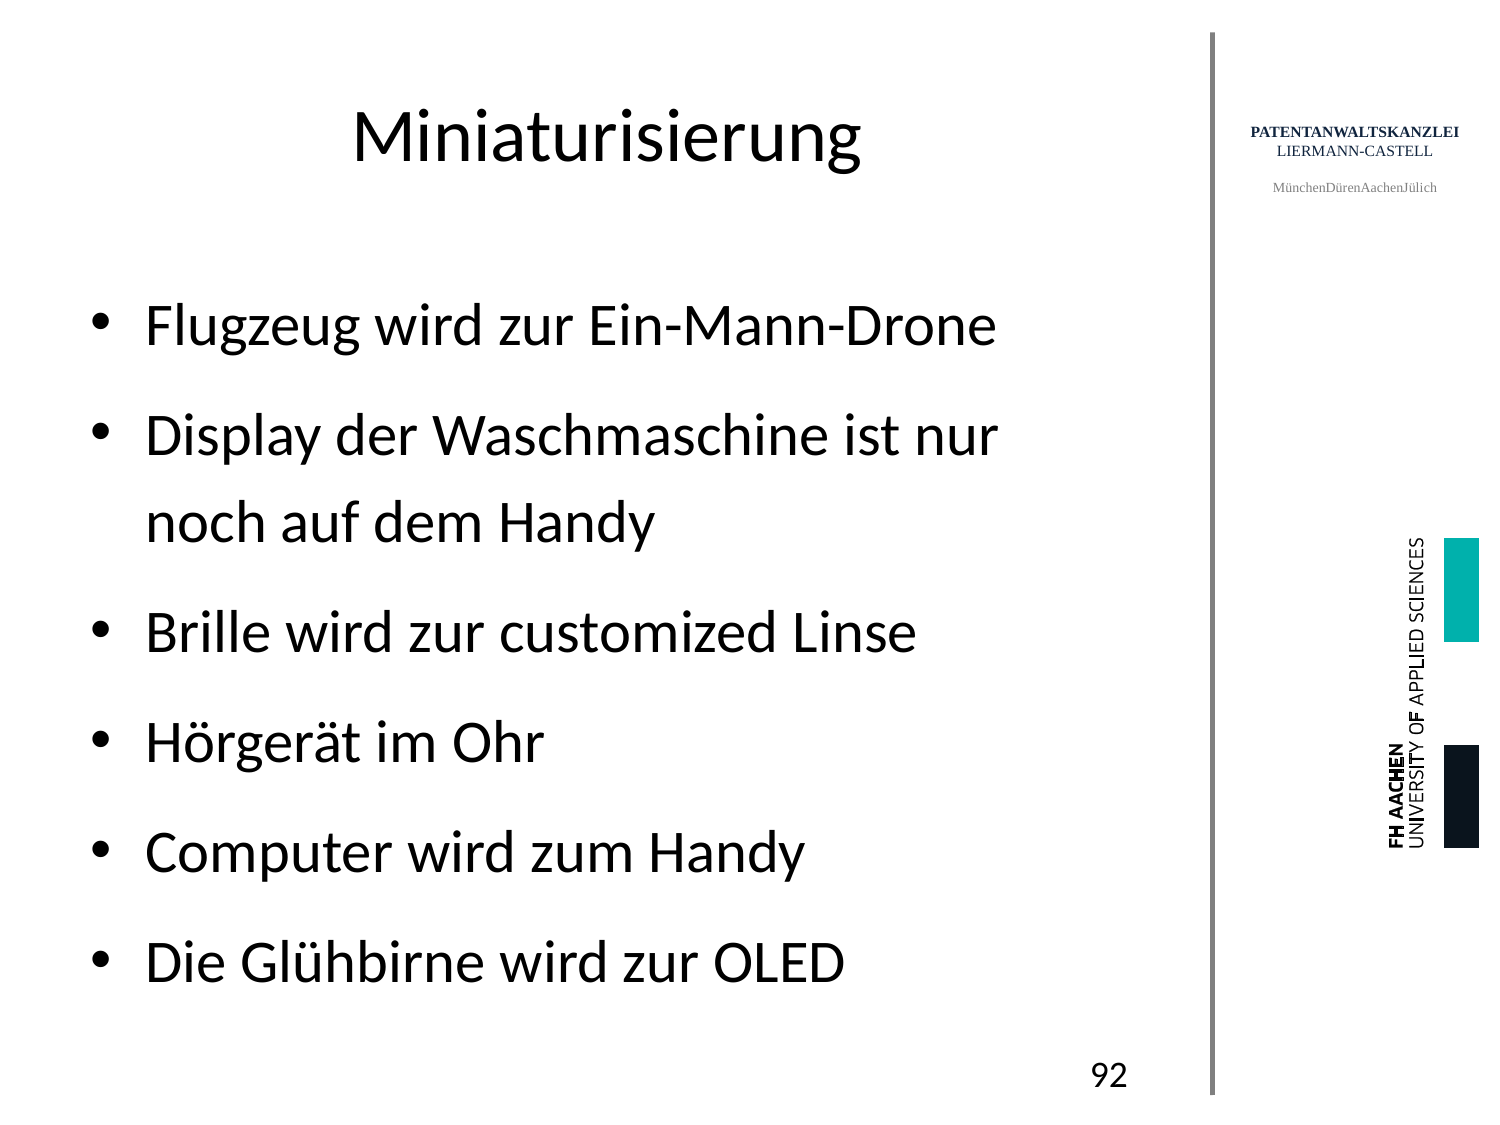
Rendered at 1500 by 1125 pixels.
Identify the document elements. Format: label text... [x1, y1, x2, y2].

slide_number 92 [1074, 1042, 1425, 1103]
list Flugzeug wird zur Ein-Mann-Drone Display der Waschmaschine ist nur noch auf dem Handy Brille wird zur customized Linse Hörgerät im Ohr Computer wird zum Handy Die Glühbirne wird zur OLED [75, 262, 1140, 1005]
title Miniaturisierung [75, 78, 1140, 185]
